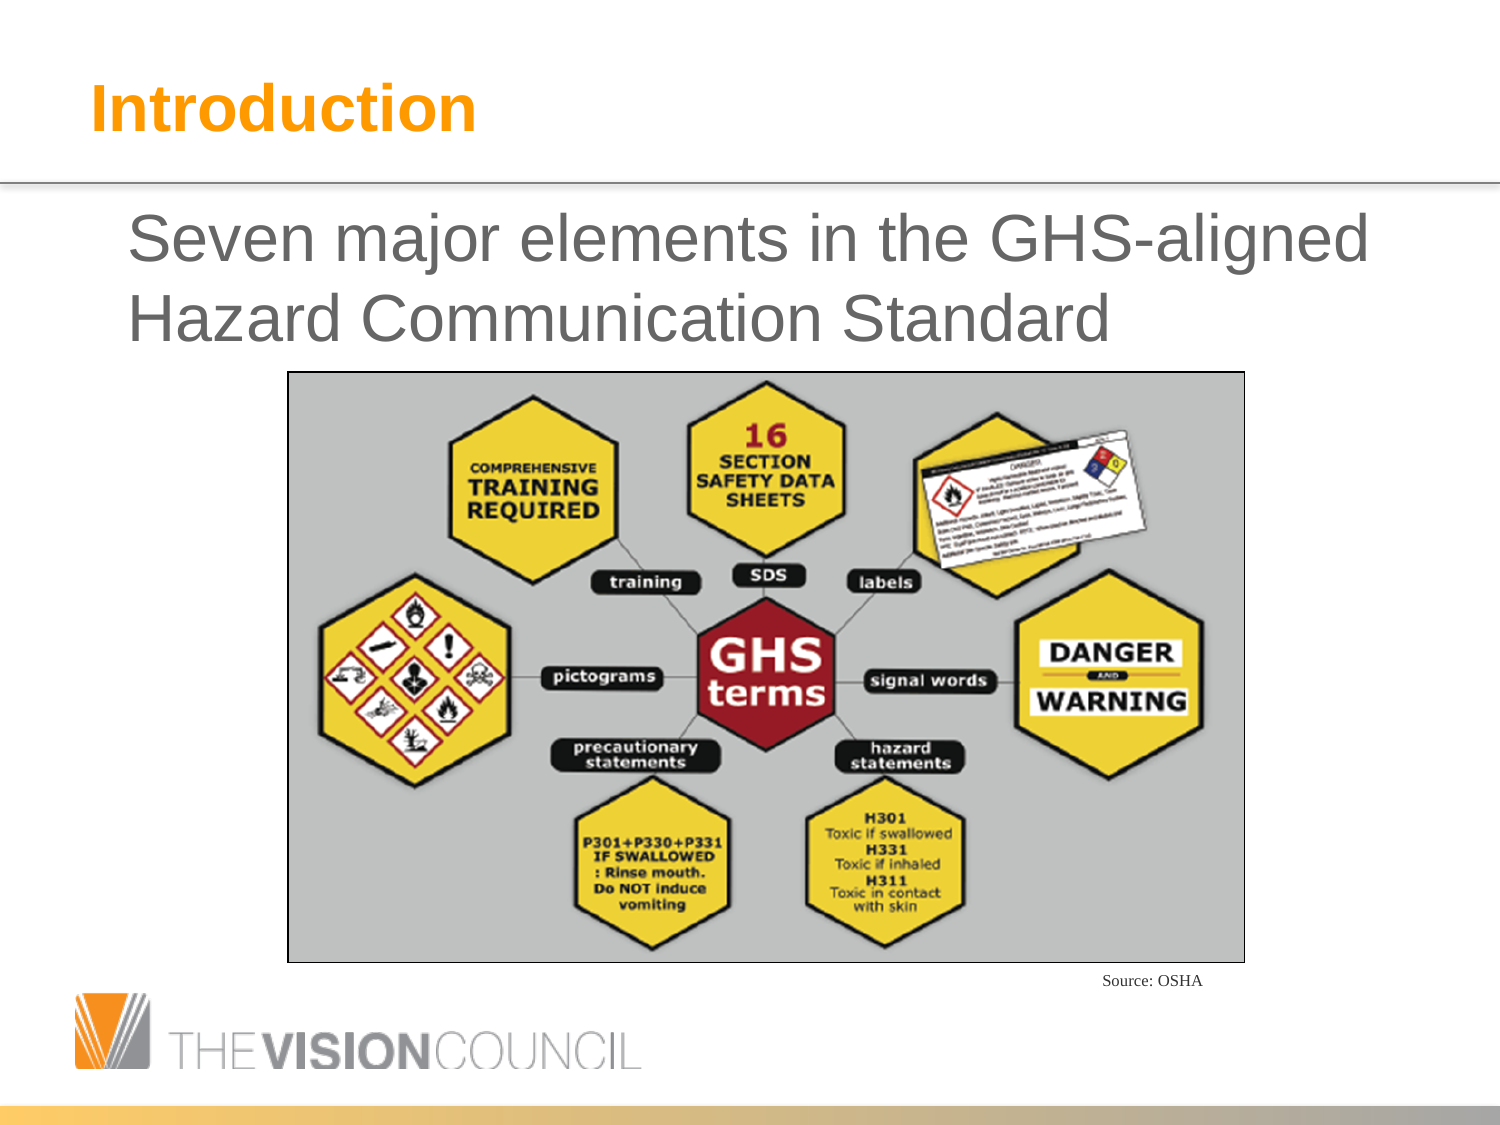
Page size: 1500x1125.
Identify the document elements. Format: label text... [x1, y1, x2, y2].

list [287, 371, 1245, 963]
list Seven major elements in the GHS-aligned Hazard Communication Standard [112, 187, 1388, 438]
title Introduction [75, 36, 1425, 173]
text_box Source: OSHA [1087, 970, 1245, 998]
